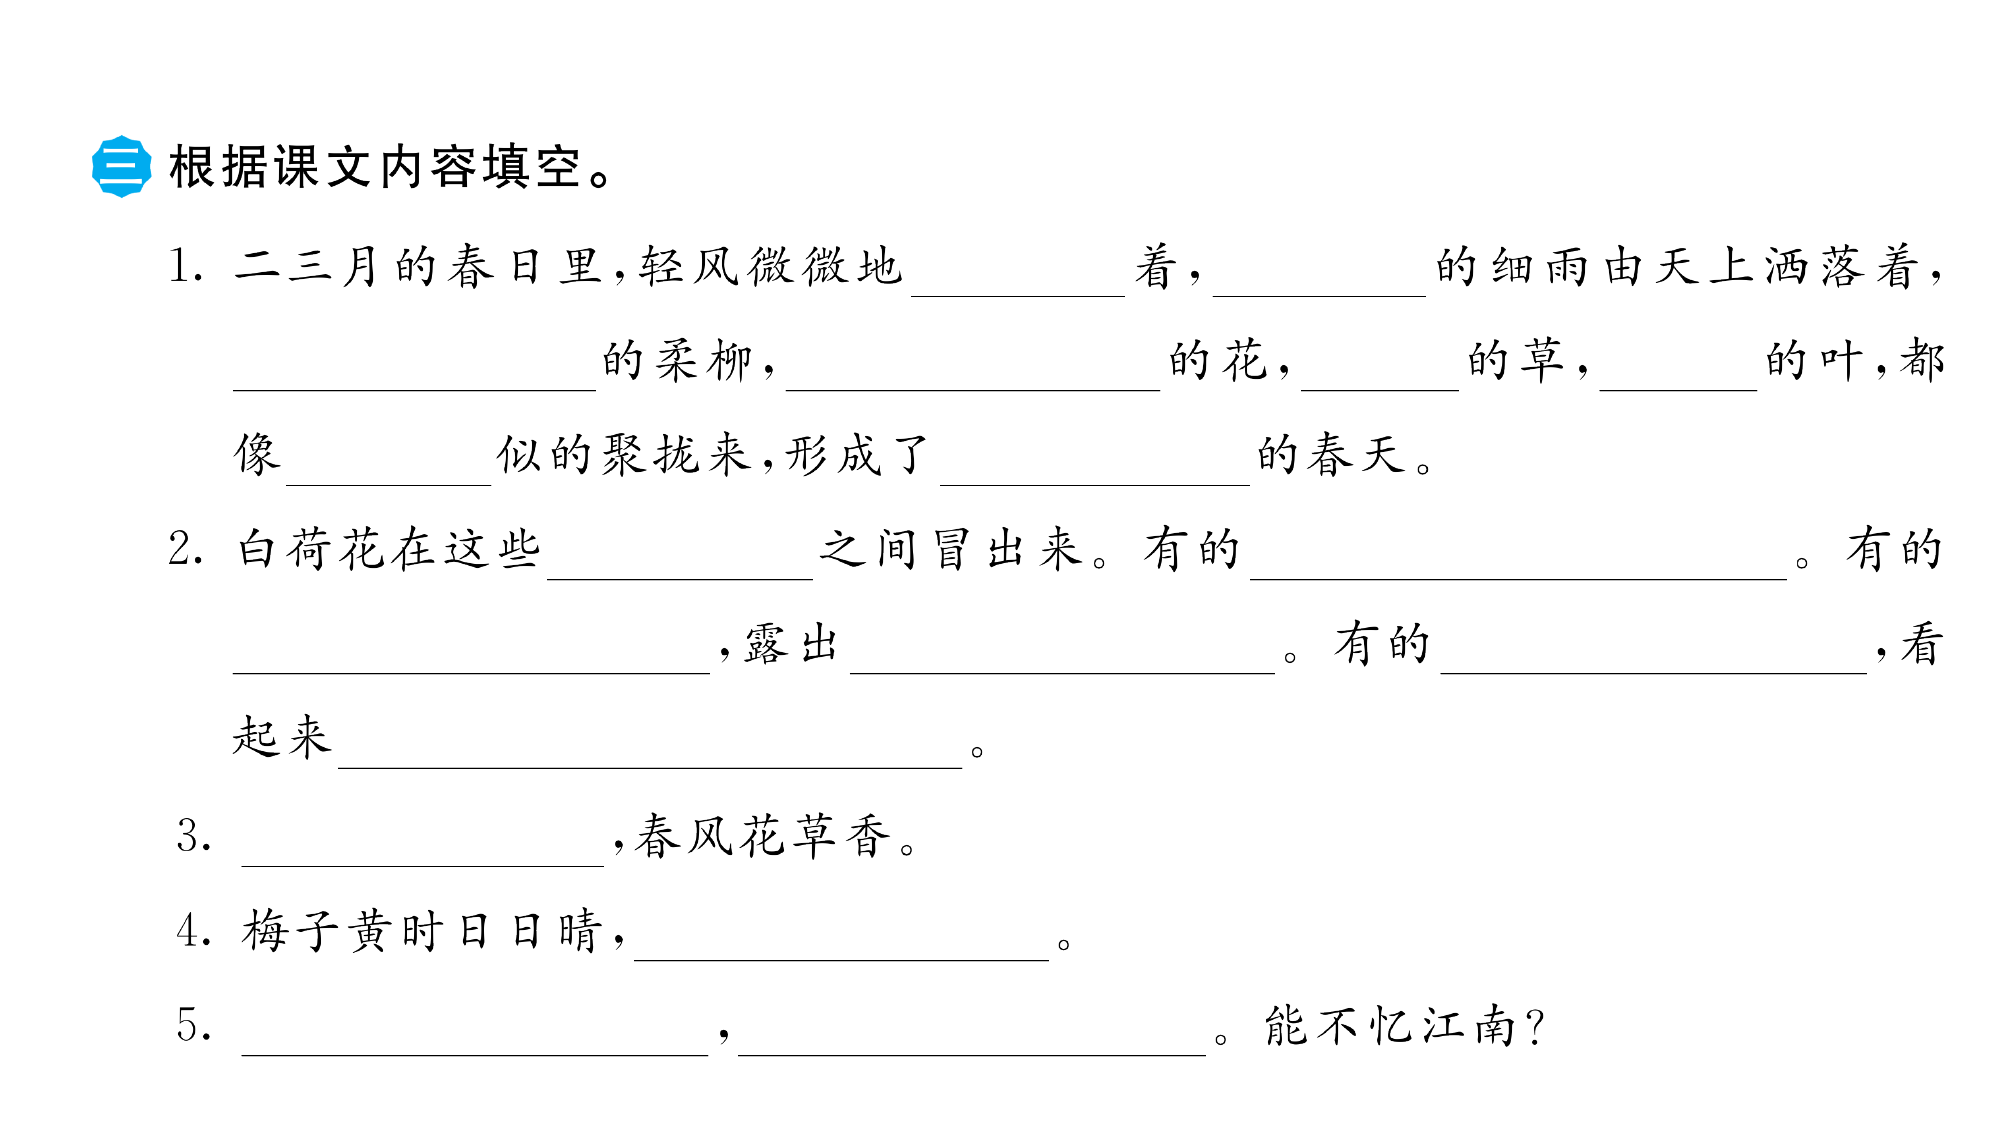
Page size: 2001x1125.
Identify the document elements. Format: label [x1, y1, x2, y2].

picture [173, 786, 2000, 1077]
picture [88, 118, 1979, 782]
